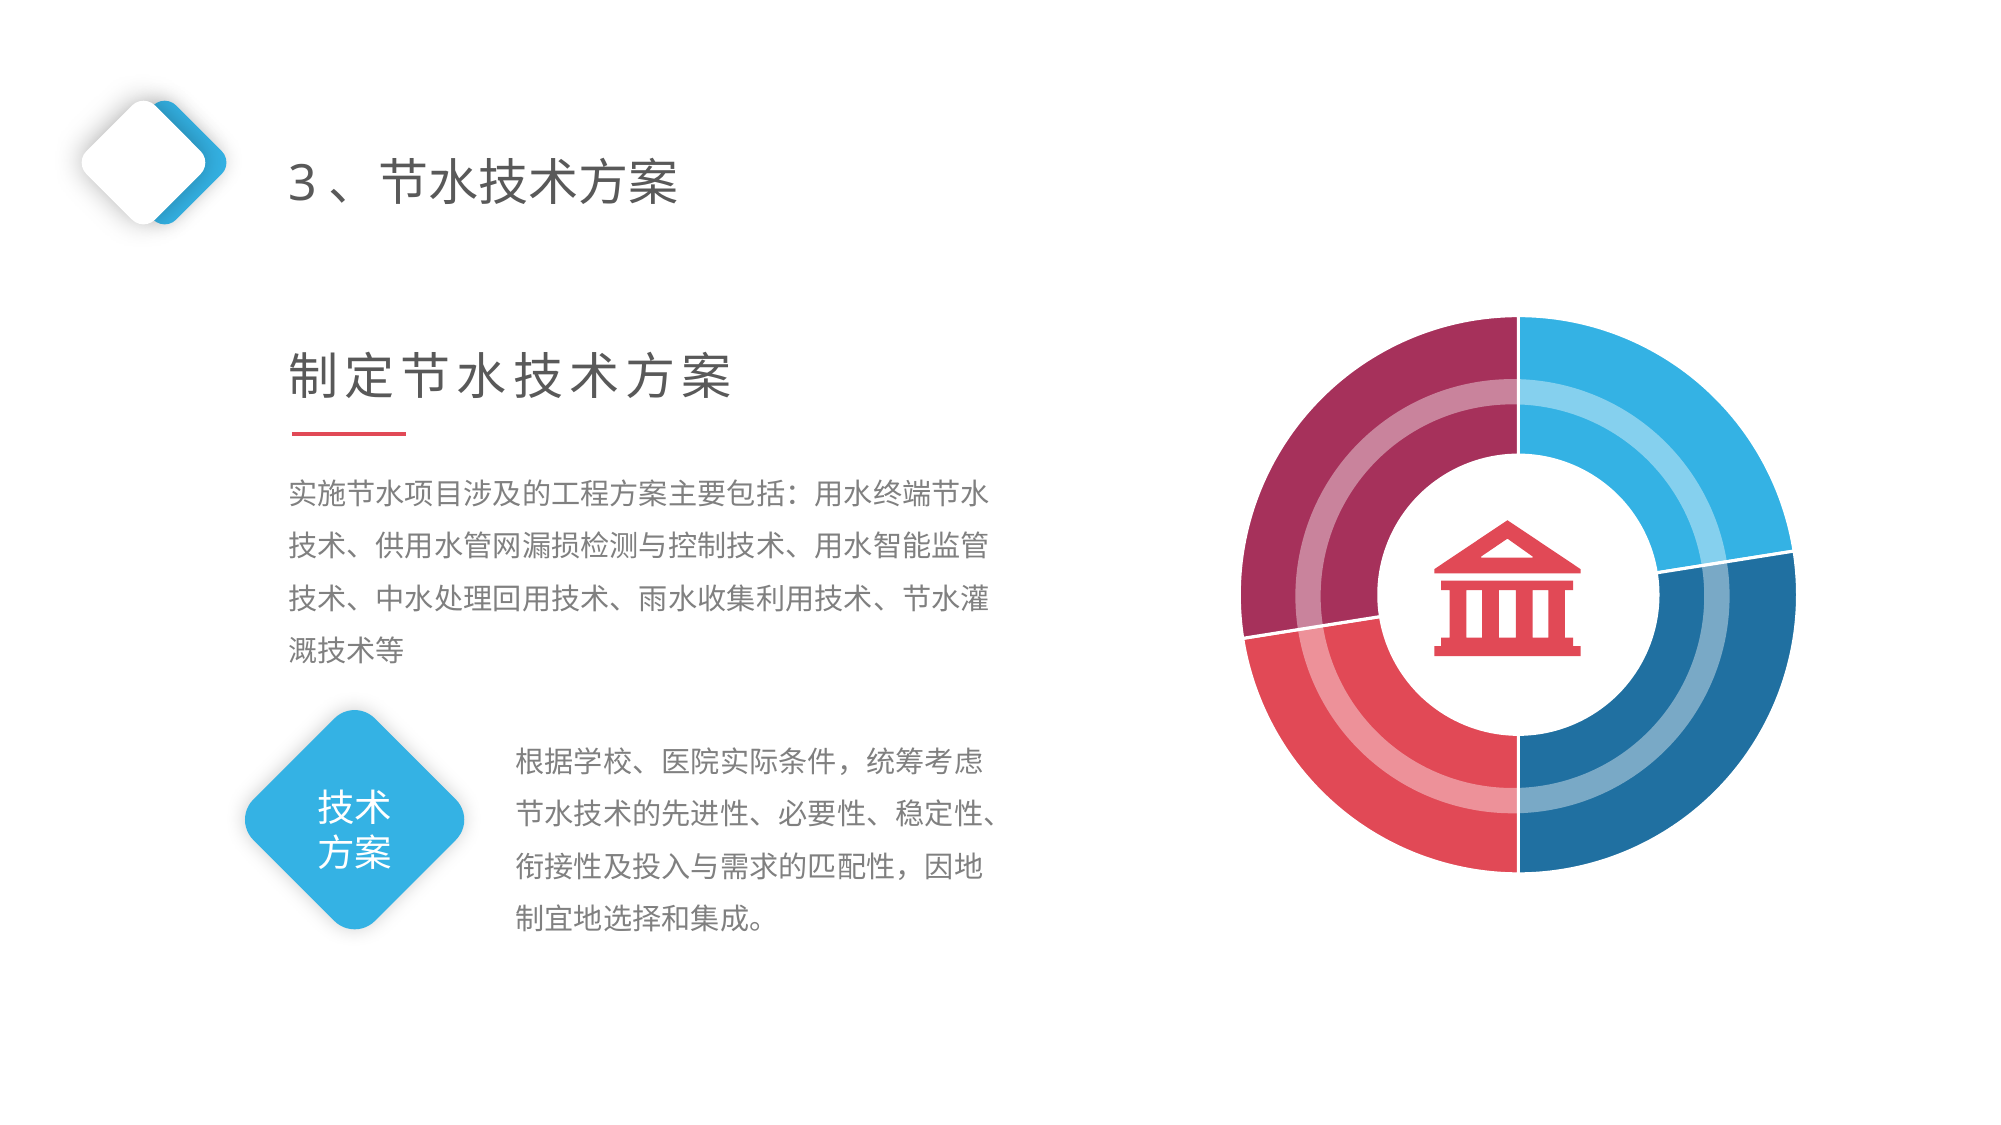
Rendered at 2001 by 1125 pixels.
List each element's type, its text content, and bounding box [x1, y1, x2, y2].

text_box [215, 142, 228, 183]
text_box 制定节水技术方案 [273, 307, 826, 412]
text_box 根据学校、医院实际条件，统筹考虑节水技术的先进性、必要性、稳定性、衔接性及投入与需求的匹配性，因地制宜地选择和集成。 [500, 718, 1000, 943]
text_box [268, 733, 441, 906]
text_box 3、节水技术方案 [273, 113, 729, 219]
chart [1180, 303, 1857, 886]
text_box [80, 99, 207, 226]
text_box 实施节水项目涉及的工程方案主要包括：用水终端节水技术、供用水管网漏损检测与控制技术、用水智能监管技术、中水处理回用技术、雨水收集利用技术、节水灌溉技术等 [273, 450, 1018, 675]
